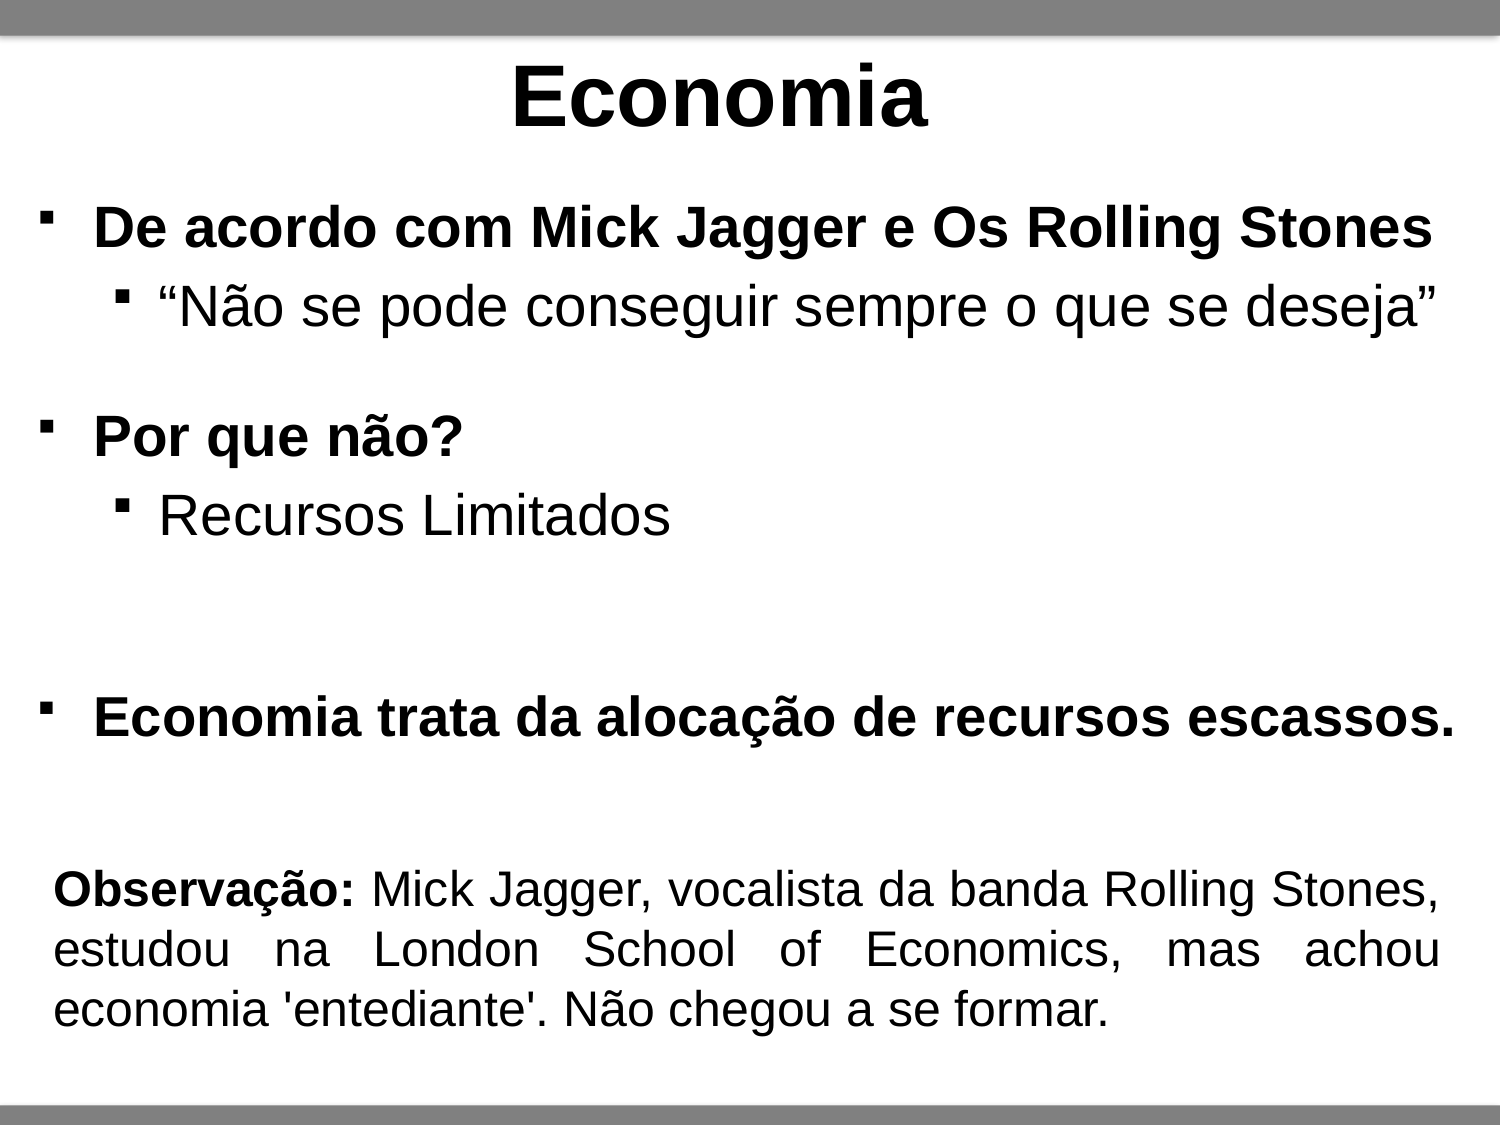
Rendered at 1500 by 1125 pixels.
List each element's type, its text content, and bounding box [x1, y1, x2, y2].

title Economia [134, 21, 1304, 152]
list De acordo com Mick Jagger e Os Rolling Stones “Não se pode conseguir sempre o que se deseja” Por que não? Recursos Limitados Economia trata da alocação de recursos escassos. [21, 194, 1485, 812]
text_box Observação: Mick Jagger, vocalista da banda Rolling Stones, estudou na London School of Economics, mas achou economia 'entediante'. Não chegou a se formar. [38, 849, 1457, 1044]
